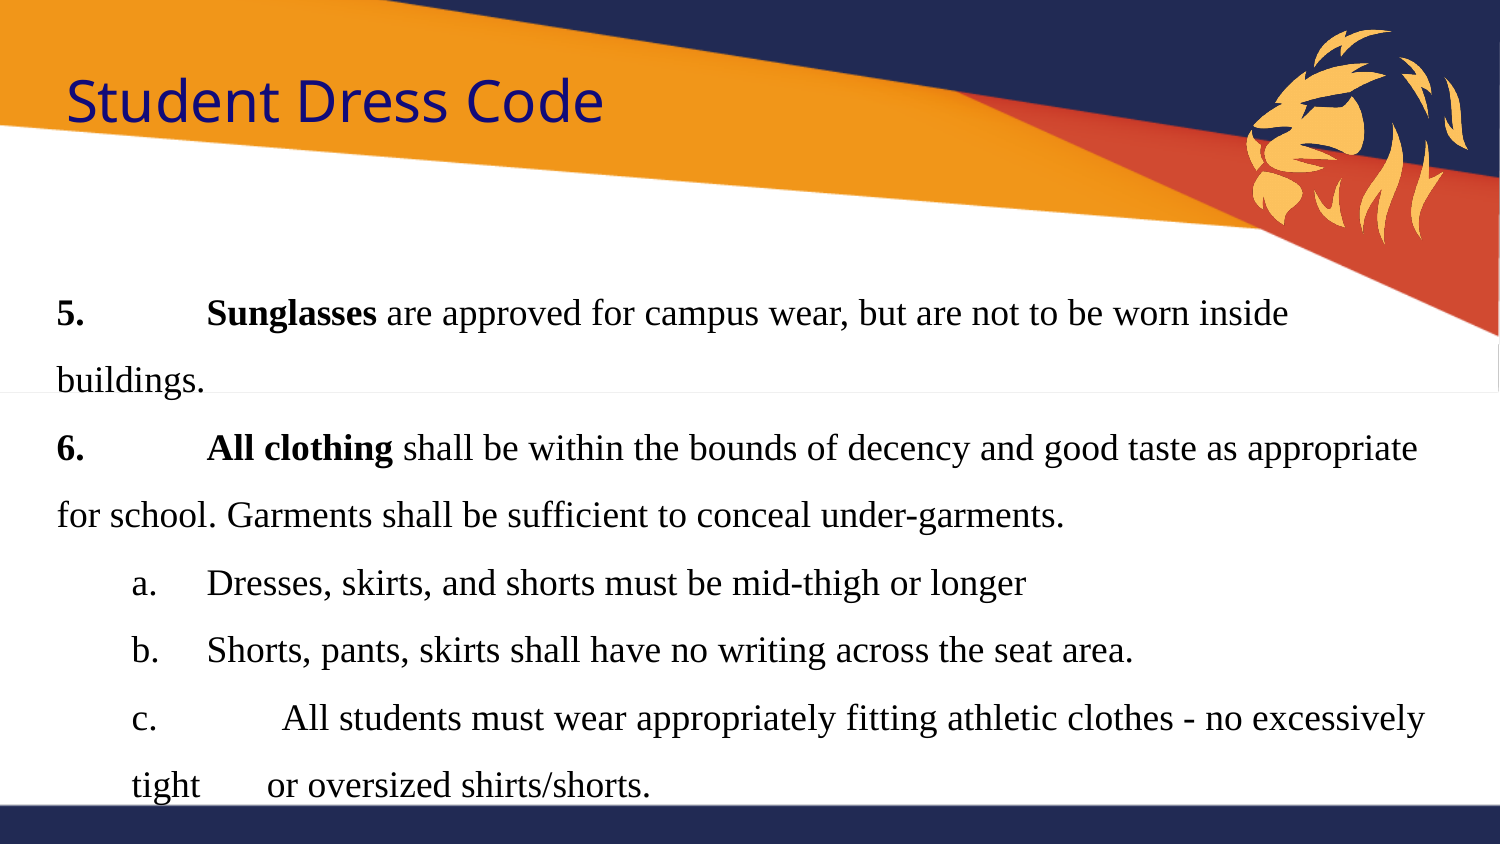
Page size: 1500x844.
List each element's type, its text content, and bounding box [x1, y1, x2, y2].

picture [0, 0, 1500, 844]
title Student Dress Code [51, 49, 1449, 144]
list 5. Sunglasses are approved for campus wear, but are not to be worn inside buildings. 6. All clothing shall be within the bounds of decency and good taste as appropriate for school. Garments shall be sufficient to conceal under-garments. a. Dresses, skirts, and shorts must be mid-thigh or longer b. Shorts, pants, skirts shall have no writing across the seat area. c. All students must wear appropriately fitting athletic clothes - no excessively tight or oversized shirts/shorts. [41, 250, 1459, 844]
